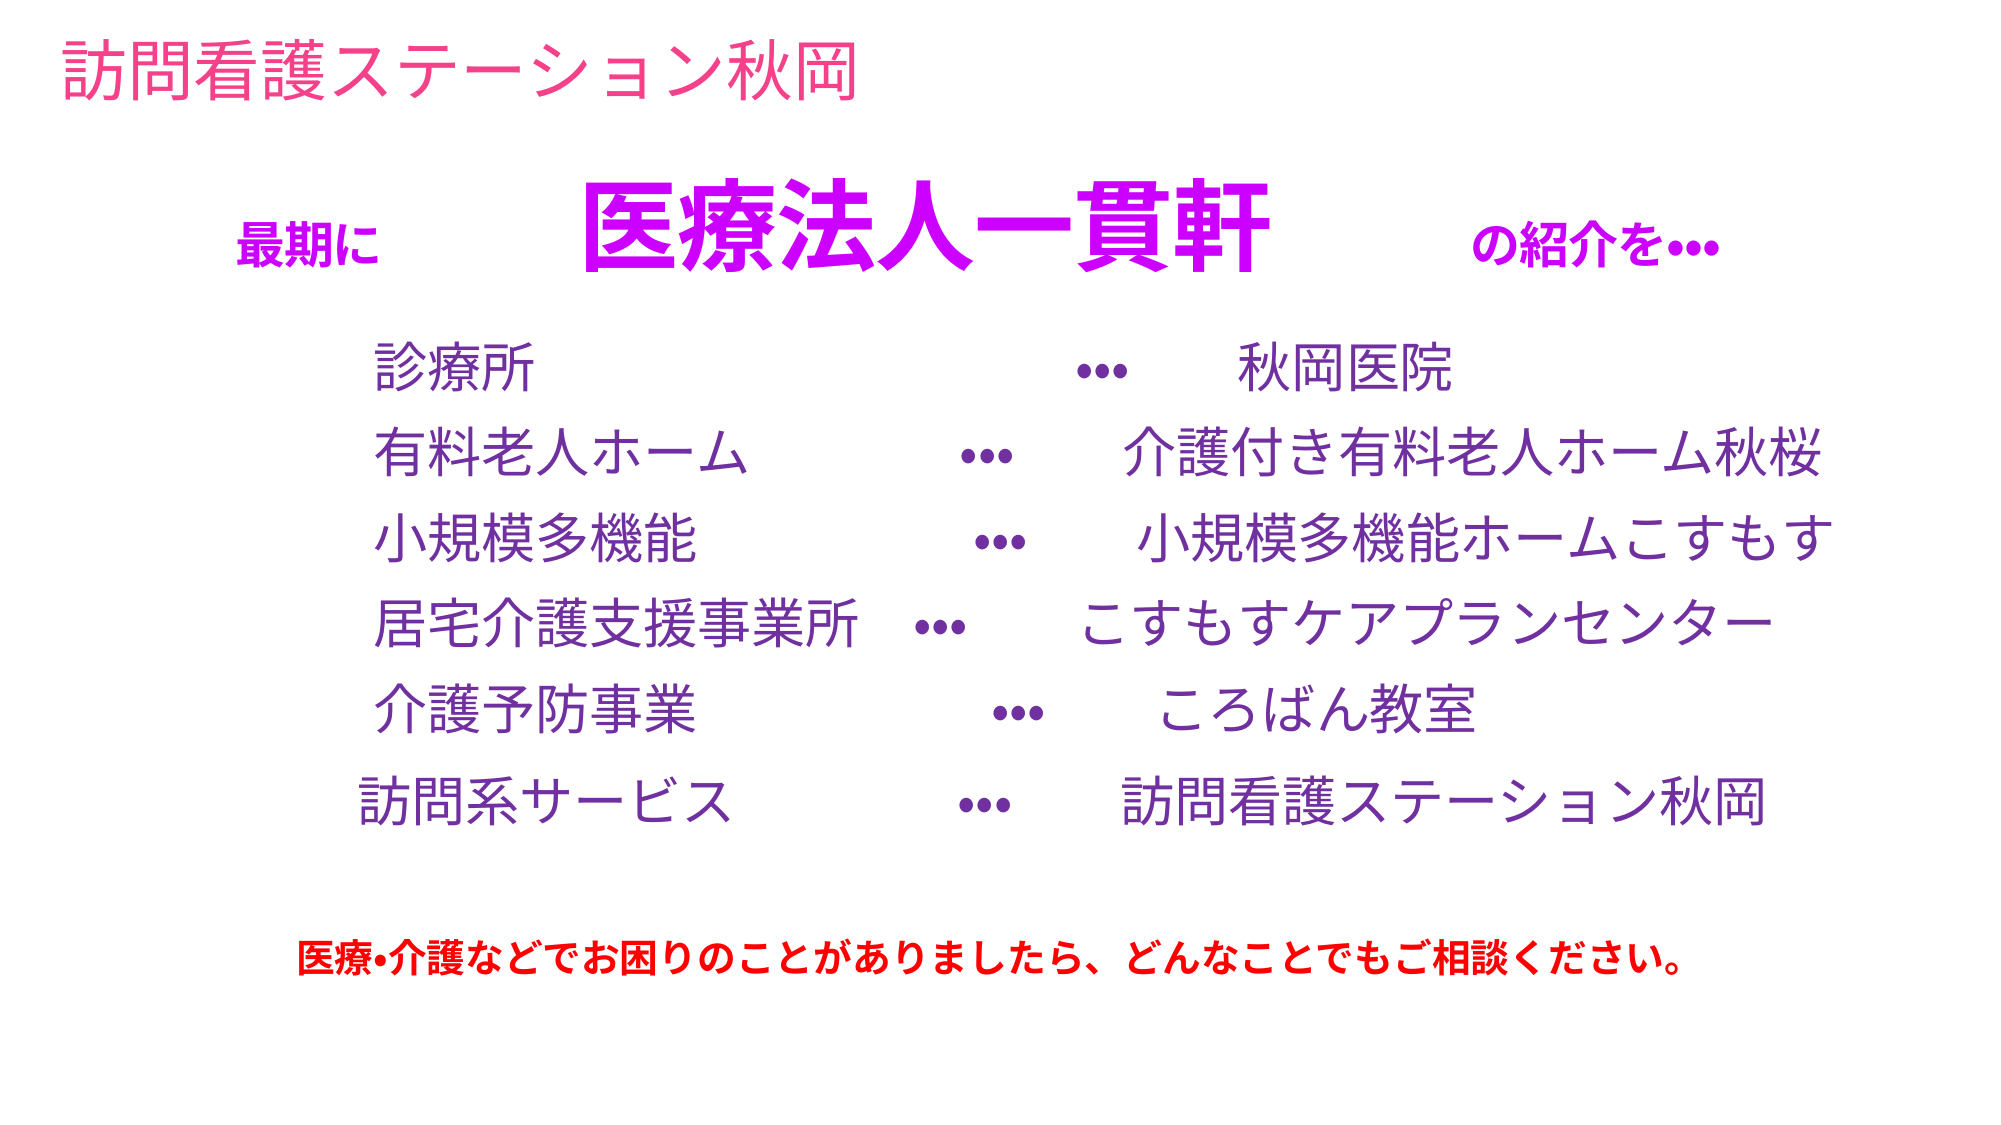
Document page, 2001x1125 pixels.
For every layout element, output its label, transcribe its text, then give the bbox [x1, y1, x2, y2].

list 診療所 ・・・ 秋岡医院 有料老人ホーム ・・・ 介護付き有料老人ホーム秋桜 小規模多機能 ・・・ 小規模多機能ホームこすもす 居宅介護支援事業所 ・・・ こすもすケアプランセンター 介護予防事業 ・・・ ころばん教室 訪問系サービス ・・・ 訪問看護ステーション秋岡 医療・介護などでお困りのことがありましたら、どんなことでもご相談ください。 [157, 264, 1843, 1082]
title 最期に 医療法人一貫軒 の紹介を・・・ [220, 152, 1871, 292]
text_box 訪問看護ステーション秋岡 [45, 30, 1435, 126]
